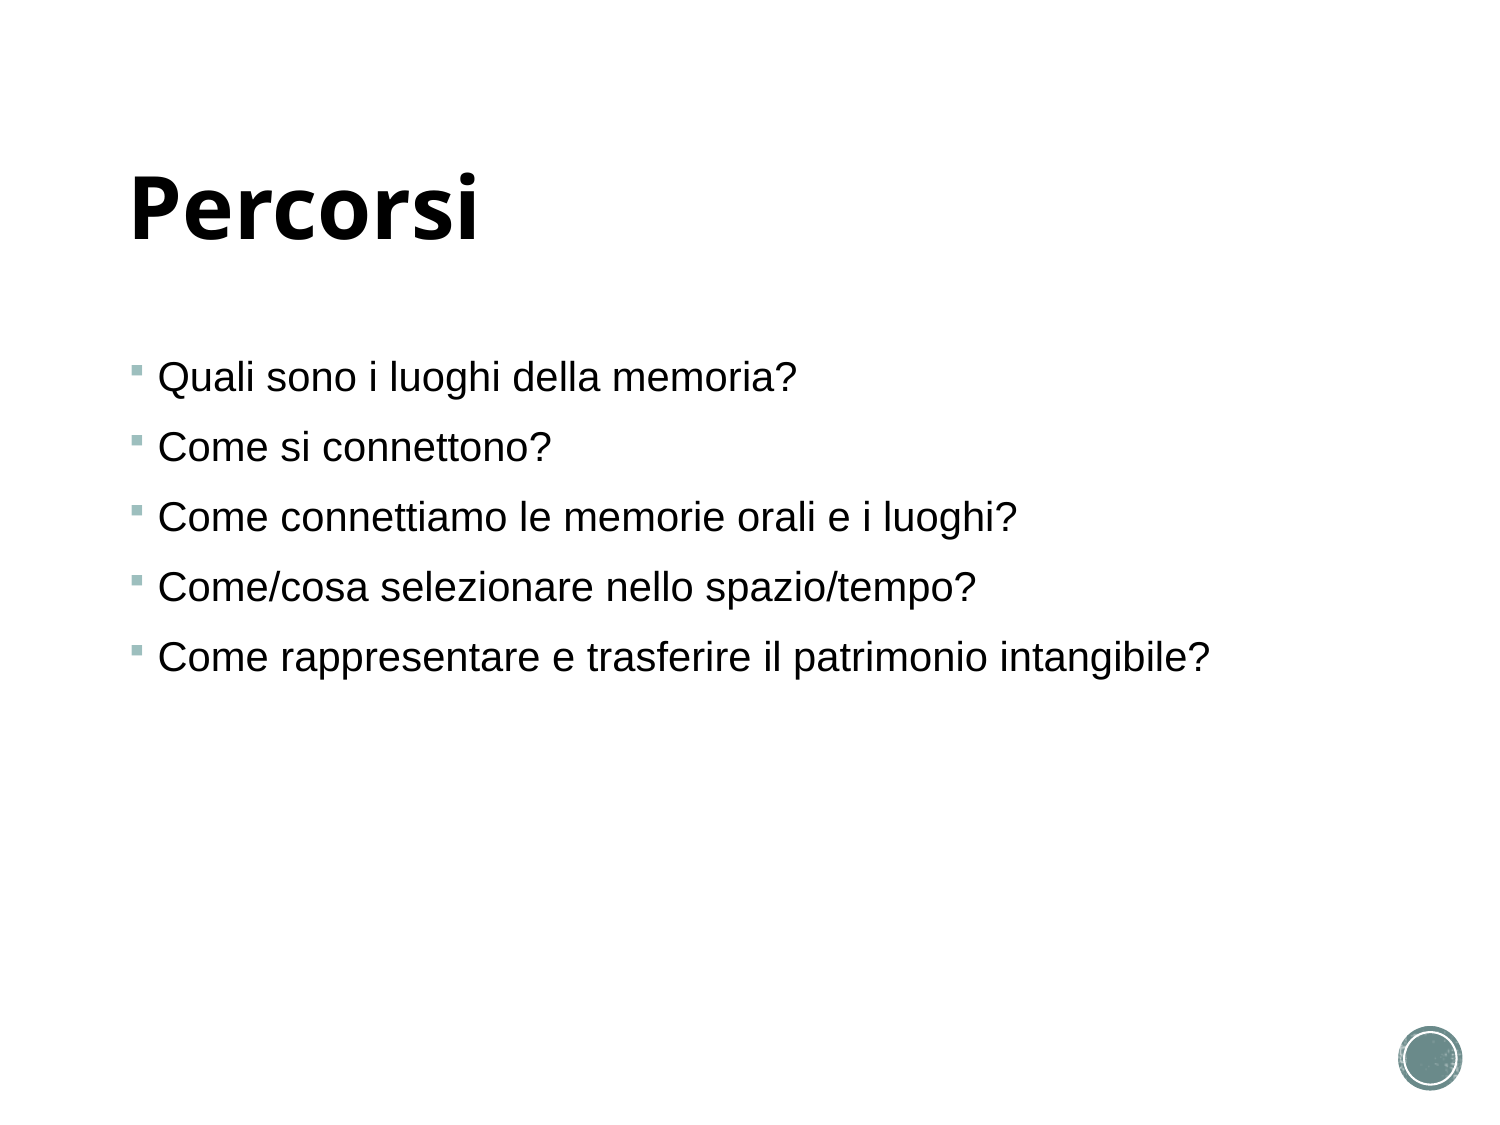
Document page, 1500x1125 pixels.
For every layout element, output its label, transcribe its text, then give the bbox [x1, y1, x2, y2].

list Quali sono i luoghi della memoria? Come si connettono? Come connettiamo le memorie orali e i luoghi? Come/cosa selezionare nello spazio/tempo? Come rappresentare e trasferire il patrimonio intangibile? [112, 348, 1388, 1013]
title Percorsi [112, 79, 1388, 344]
